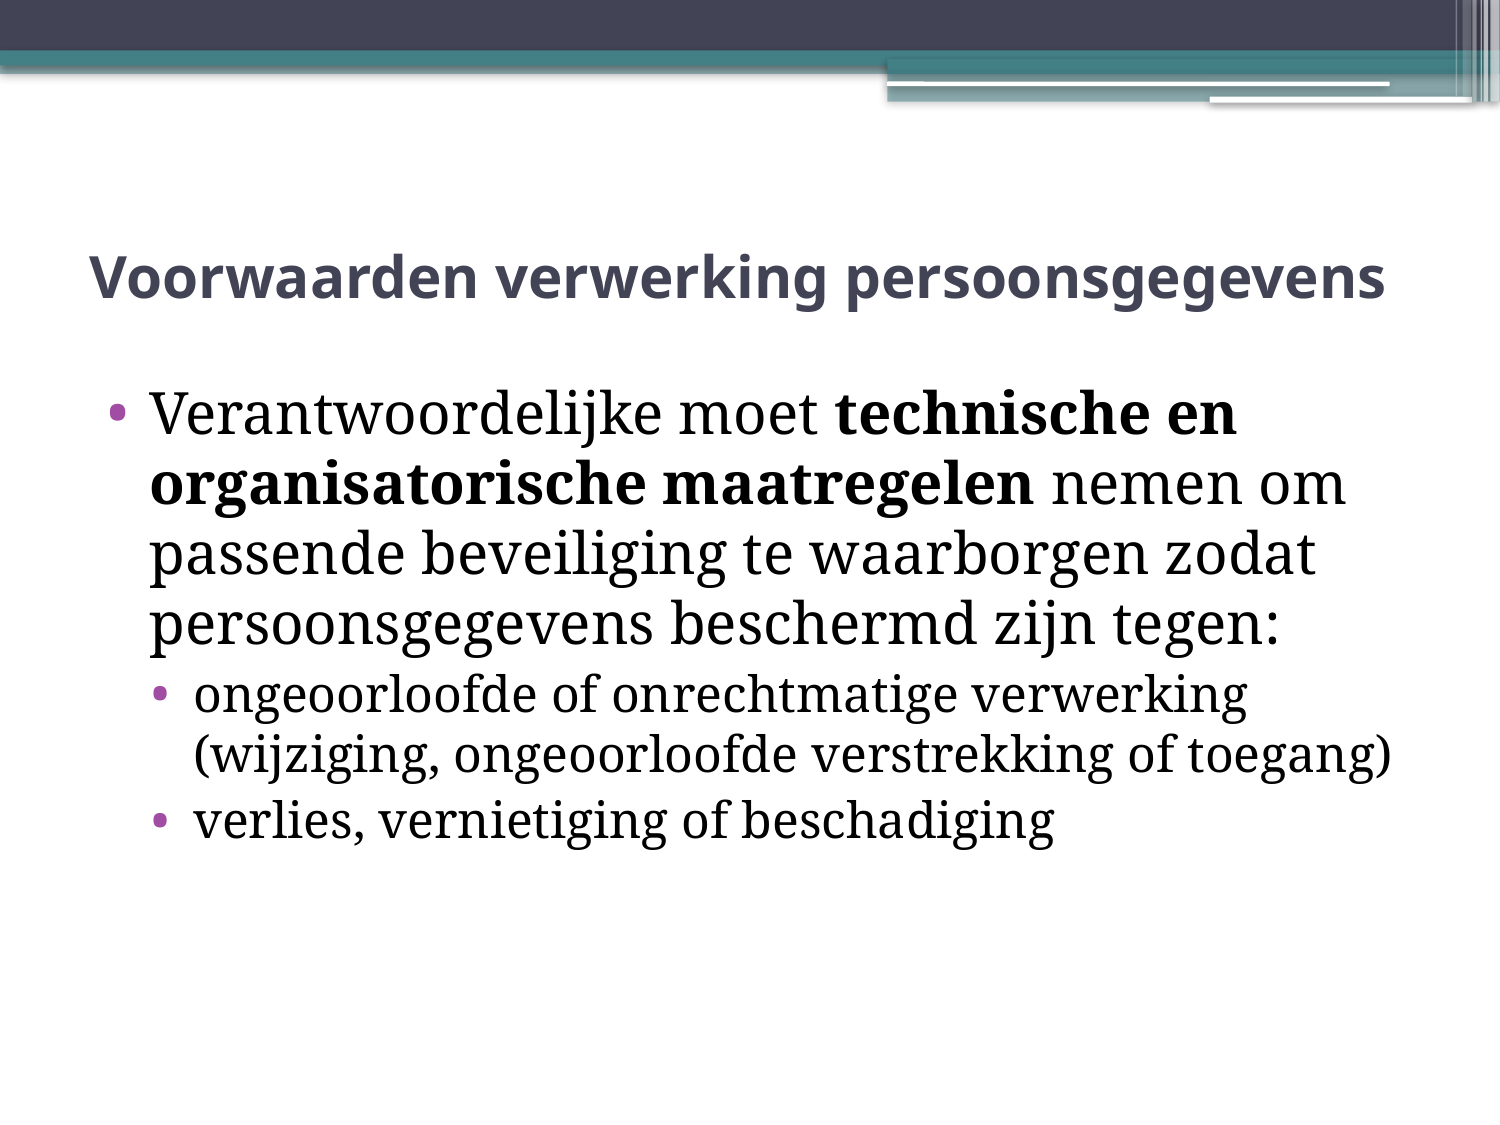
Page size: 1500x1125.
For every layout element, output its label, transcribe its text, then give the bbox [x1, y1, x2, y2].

title Voorwaarden verwerking persoonsgegevens [75, 187, 1425, 363]
list Verantwoordelijke moet technische en organisatorische maatregelen nemen om passende beveiliging te waarborgen zodat persoonsgegevens beschermd zijn tegen: ongeoorloofde of onrechtmatige verwerking (wijziging, ongeoorloofde verstrekking of toegang) verlies, vernietiging of beschadiging [75, 368, 1425, 1079]
